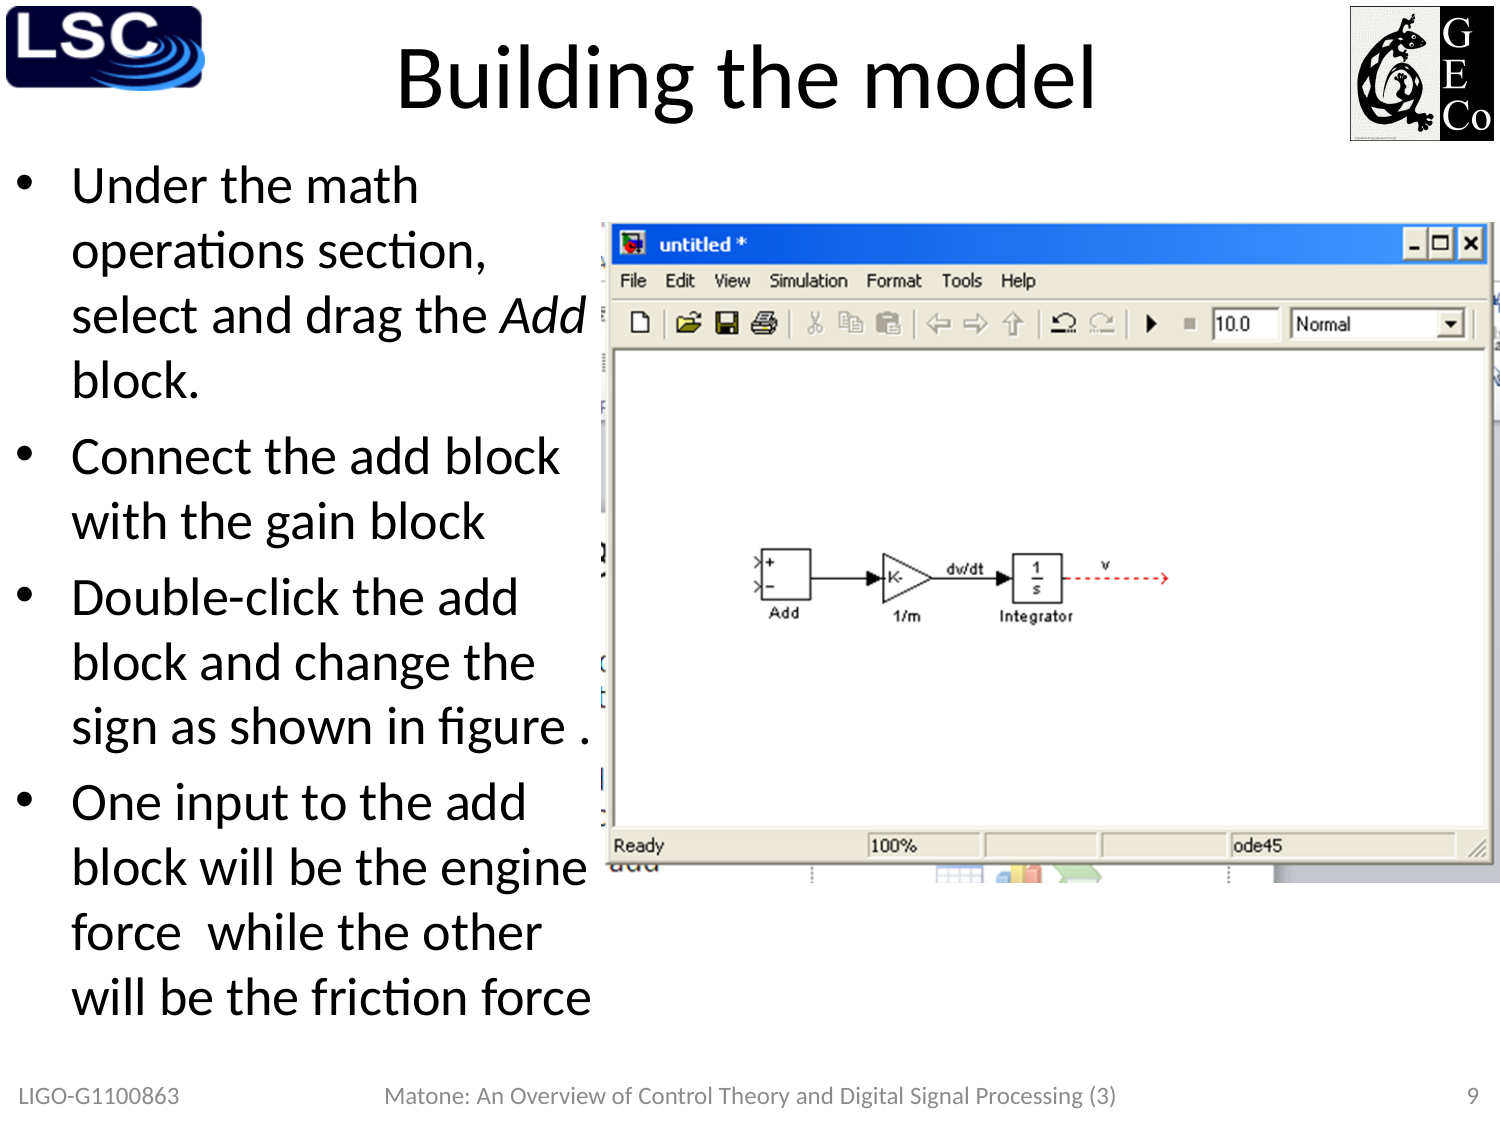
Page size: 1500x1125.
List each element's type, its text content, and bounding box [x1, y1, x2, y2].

slide_number 9 [1144, 1065, 1495, 1125]
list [601, 222, 1500, 883]
title Building the model [72, 0, 1423, 145]
slide_number LIGO-G1100863 [3, 1065, 221, 1125]
picture [1423, 6, 1494, 141]
picture [6, 6, 72, 91]
footer Matone: An Overview of Control Theory and Digital Signal Processing (3) [221, 1065, 1144, 1125]
